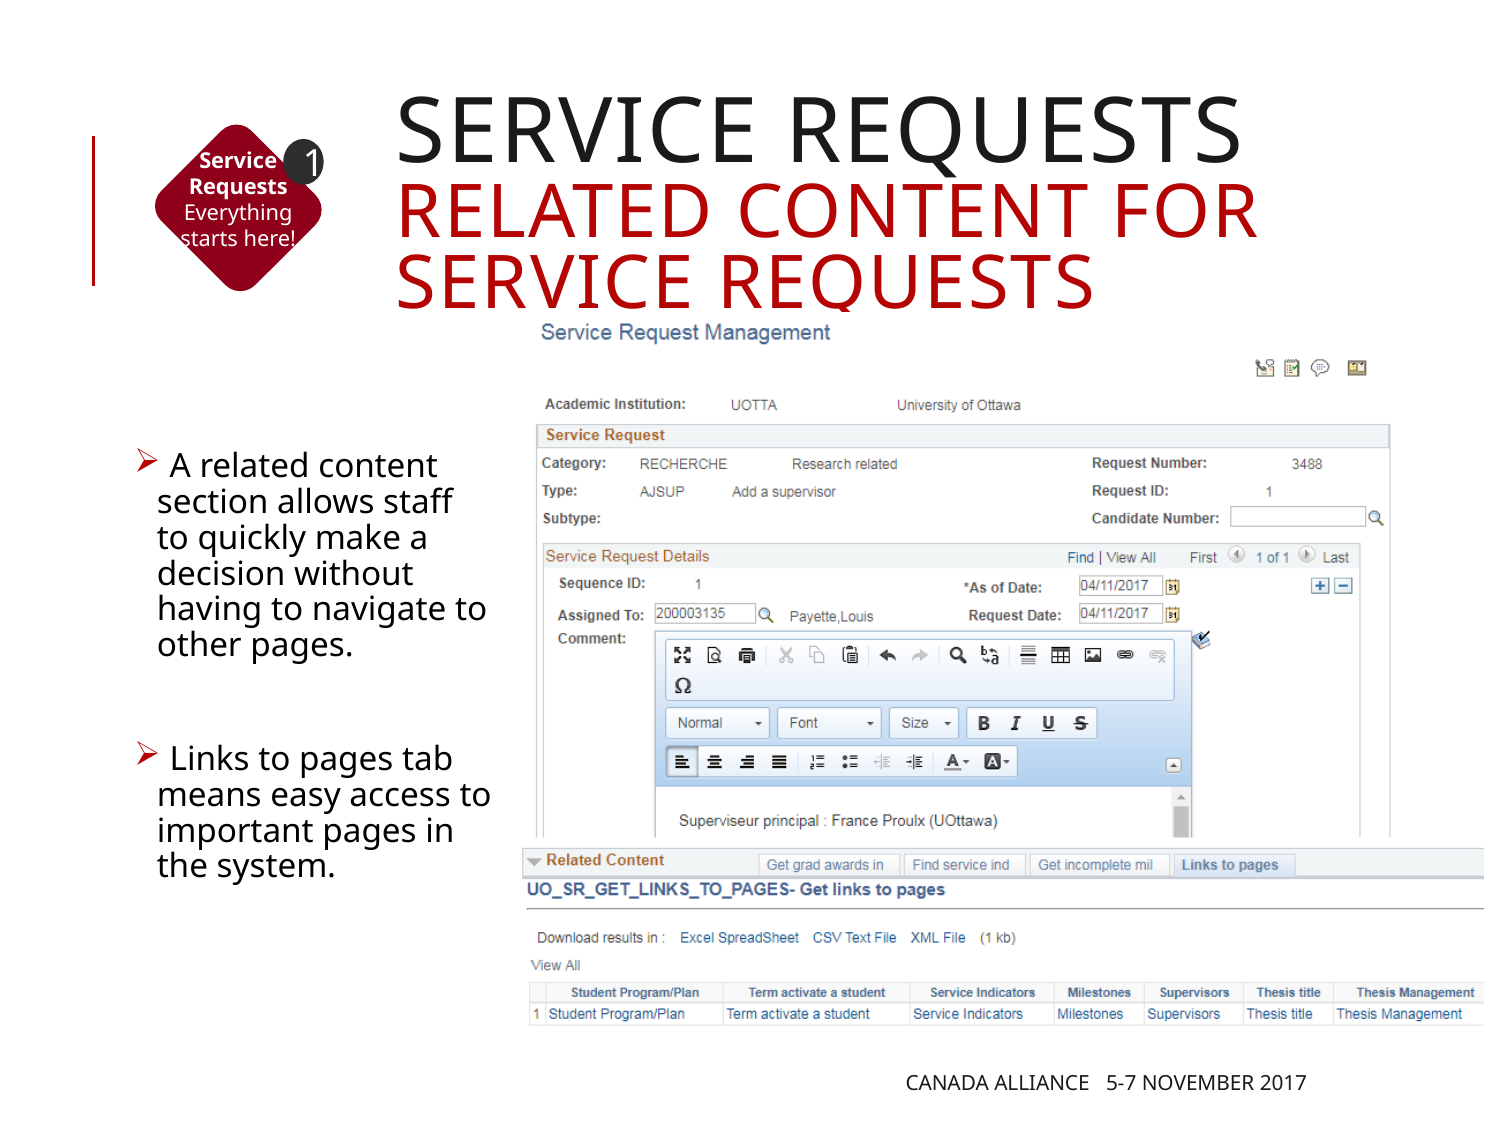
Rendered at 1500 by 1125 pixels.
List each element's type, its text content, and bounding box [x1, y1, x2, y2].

list A related content section allows staff to quickly make a decision without having to navigate to other pages. Links to pages tab means easy access to important pages in the system. [105, 441, 502, 898]
text_box [197, 259, 284, 293]
text_box [212, 123, 261, 138]
text_box Service Requests Everything starts here! [153, 138, 324, 259]
picture [520, 312, 1484, 1027]
footer Canada Alliance 5-7 November 2017 [595, 1061, 1322, 1107]
title Service requests Related Content for Service requests [380, 84, 1500, 331]
